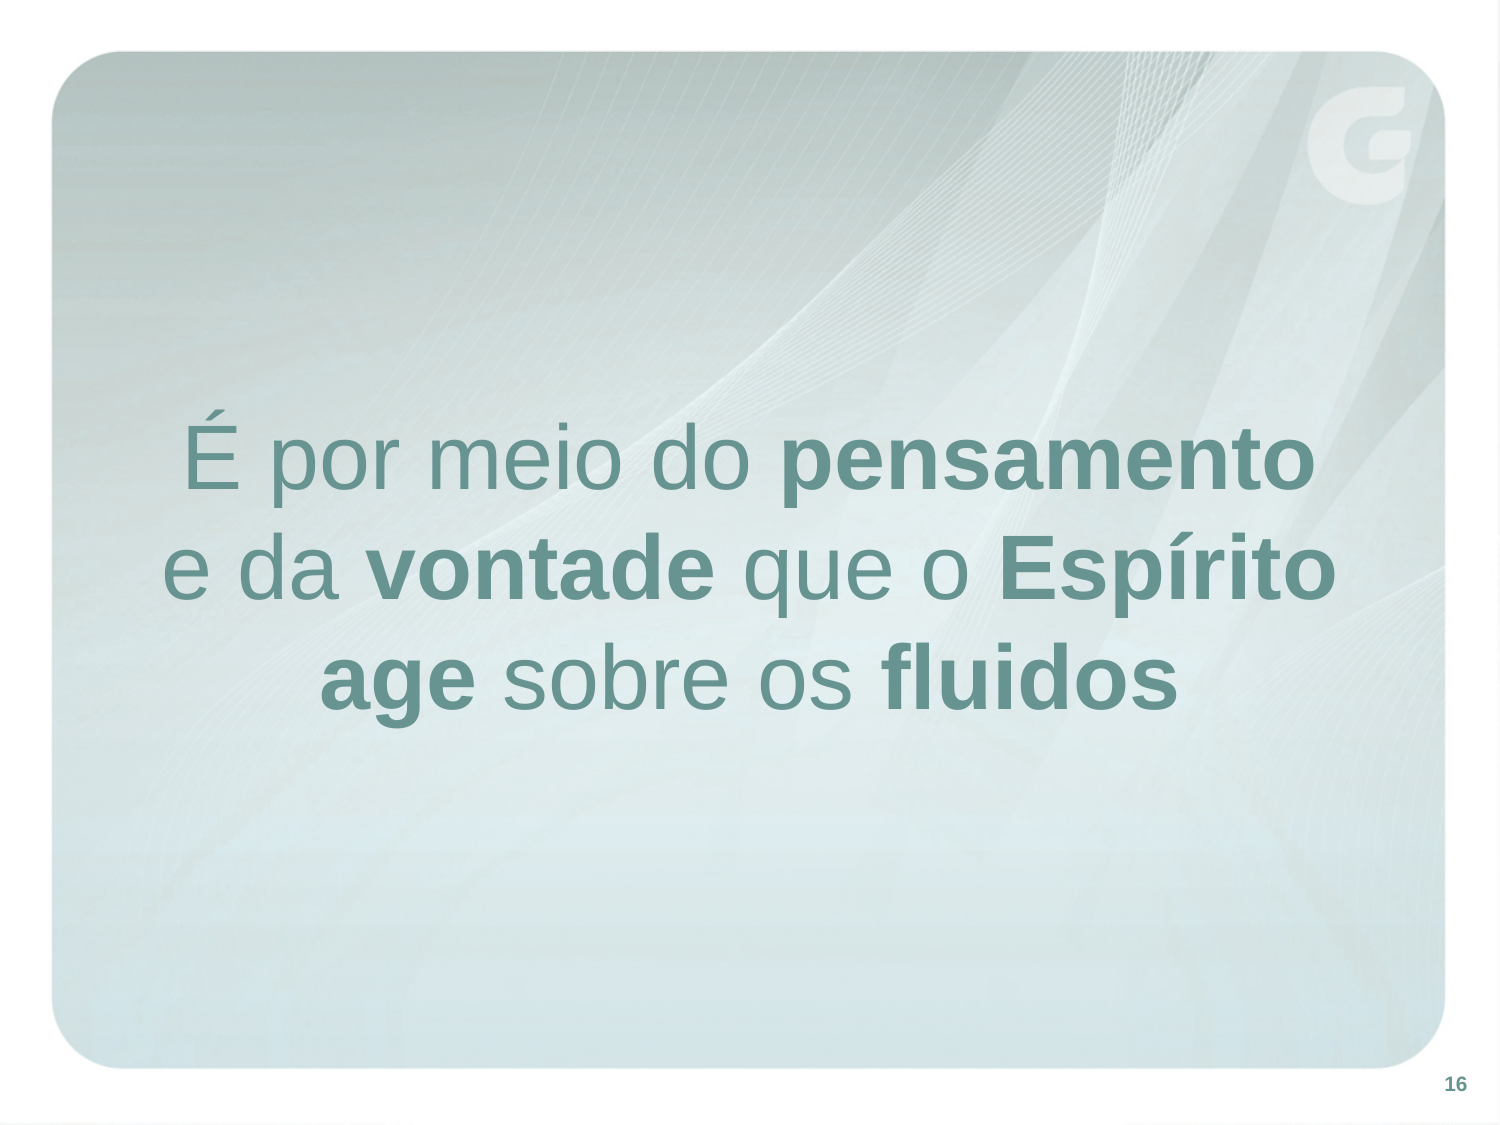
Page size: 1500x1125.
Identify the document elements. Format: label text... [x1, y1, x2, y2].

picture [0, 0, 1500, 1125]
slide_number 16 [1132, 1063, 1483, 1125]
title É por meio do pensamento e da vontade que o Espírito age sobre os fluidos [88, 373, 1412, 753]
